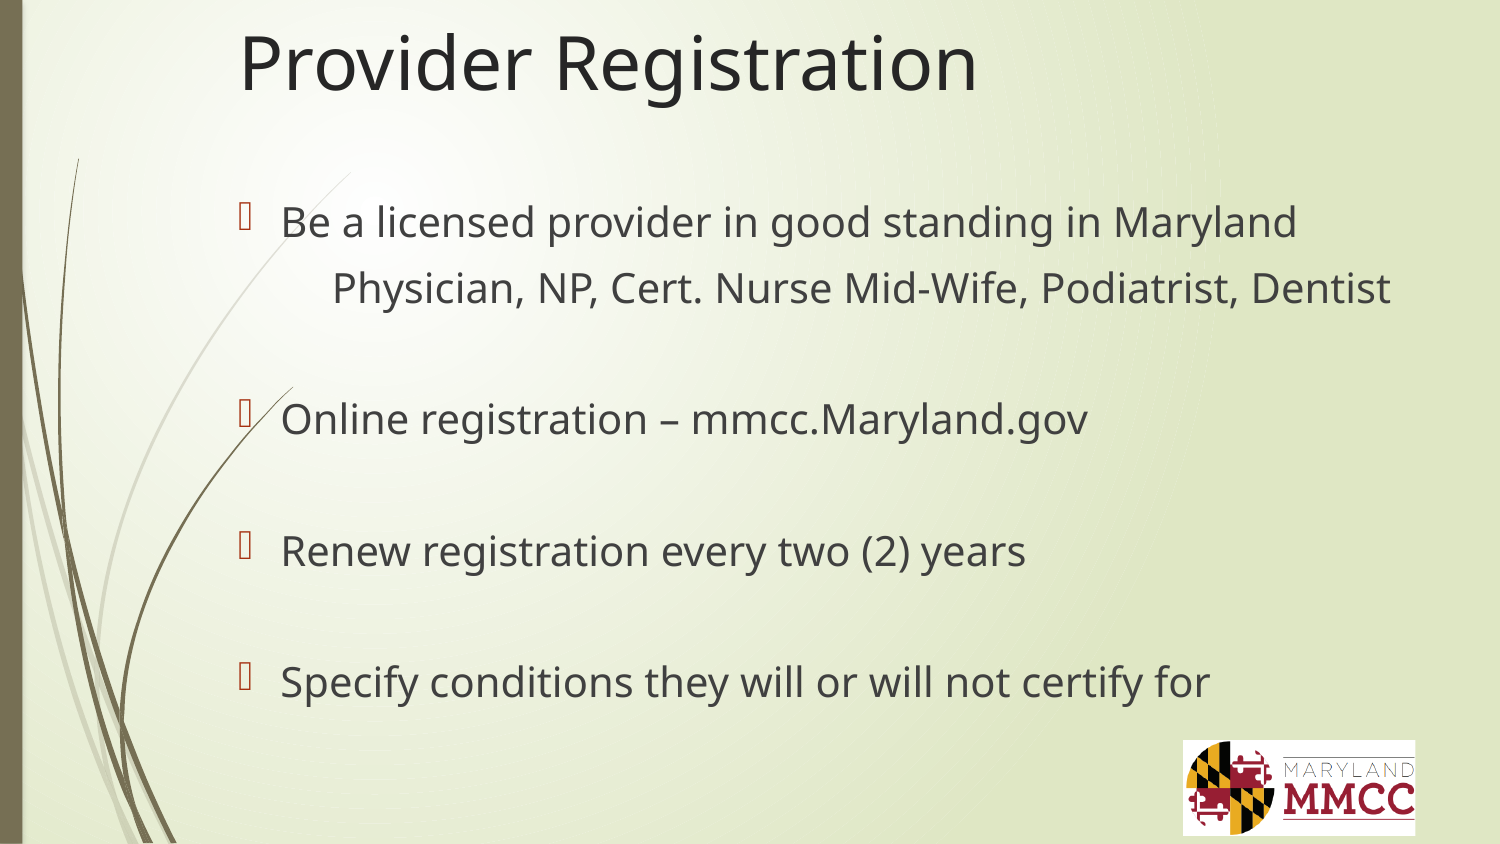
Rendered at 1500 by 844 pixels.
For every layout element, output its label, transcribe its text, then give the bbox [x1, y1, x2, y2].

list Be a licensed provider in good standing in Maryland Physician, NP, Cert. Nurse Mid-Wife, Podiatrist, Dentist Online registration – mmcc.Maryland.gov Renew registration every two (2) years Specify conditions they will or will not certify for [223, 188, 1418, 747]
title Provider Registration [223, 7, 1418, 132]
picture [1183, 747, 1416, 836]
